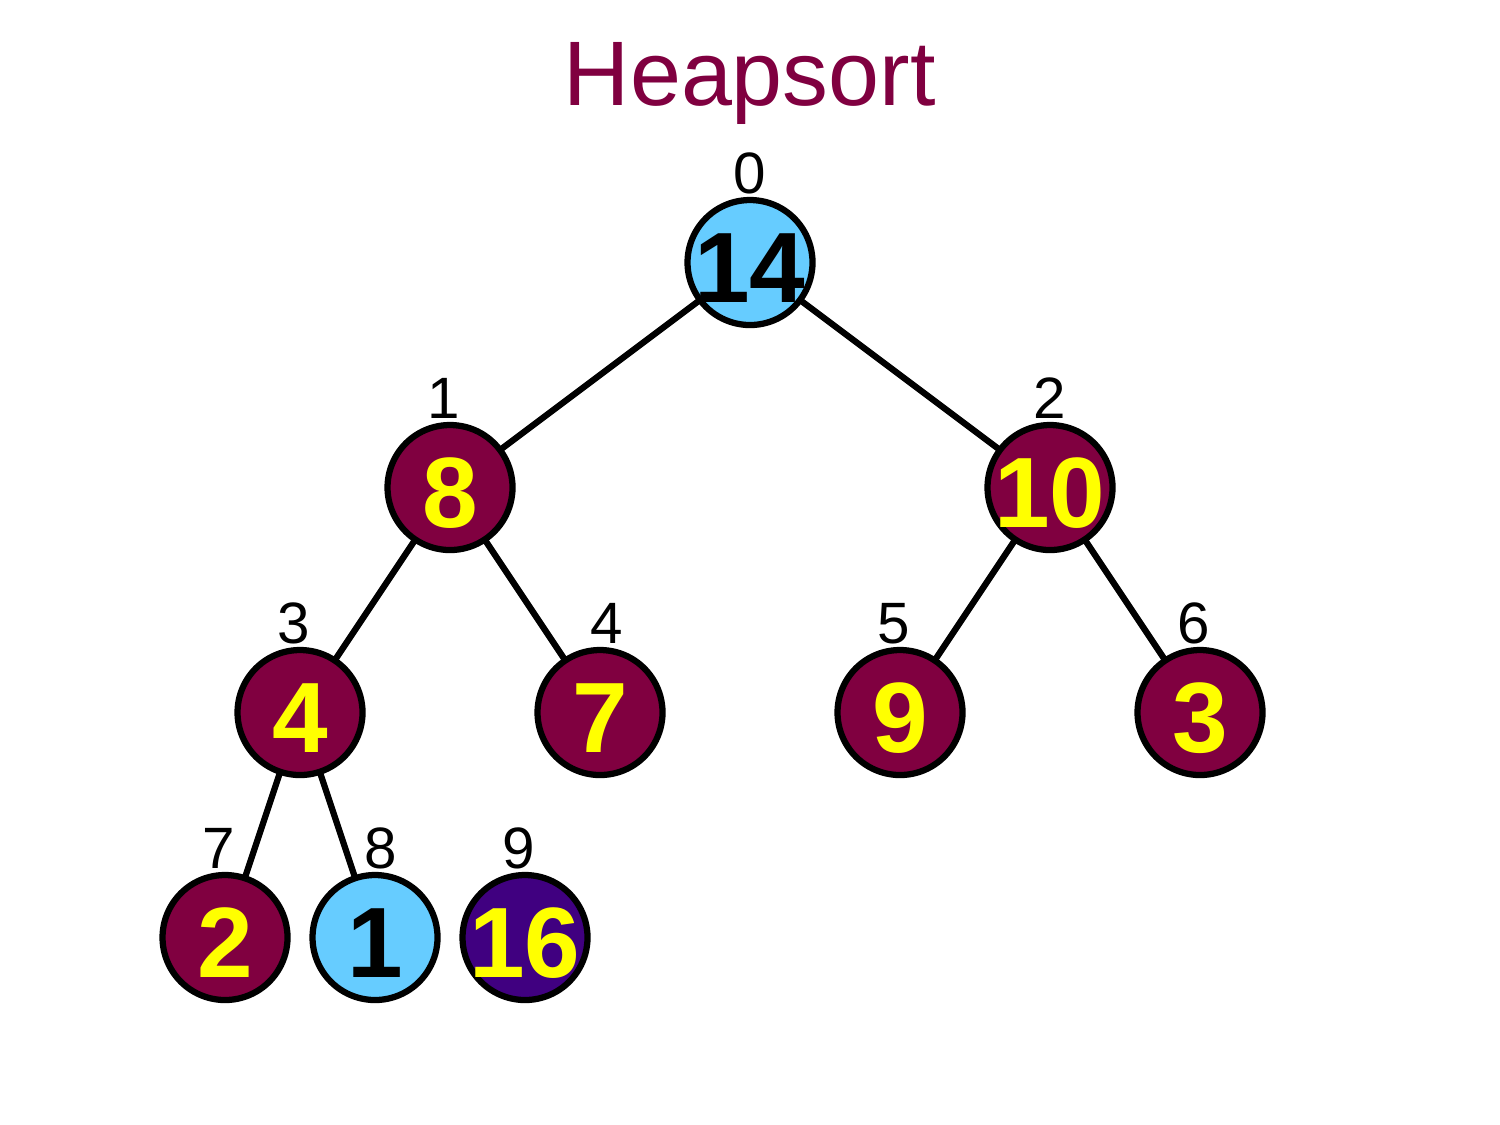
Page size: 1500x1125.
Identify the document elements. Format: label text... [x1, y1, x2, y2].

text_box 14 [687, 200, 813, 326]
text_box 1 [412, 352, 475, 438]
text_box 4 [237, 655, 363, 776]
text_box 0 [718, 127, 781, 208]
text_box 5 [862, 577, 925, 663]
text_box 2 [1018, 352, 1081, 438]
text_box 4 [575, 577, 638, 663]
text_box 3 [262, 577, 325, 663]
text_box 1 [312, 880, 438, 1001]
text_box 9 [487, 802, 550, 888]
text_box 8 [349, 802, 413, 888]
text_box 16 [462, 880, 588, 1001]
text_box 3 [1137, 655, 1263, 776]
text_box 10 [987, 433, 1113, 551]
text_box 9 [837, 655, 963, 776]
text_box 6 [1162, 577, 1225, 663]
text_box 7 [187, 802, 250, 888]
text_box 8 [387, 430, 513, 551]
text_box Heapsort [112, 12, 1388, 125]
text_box 2 [162, 880, 288, 1001]
text_box 7 [537, 655, 663, 776]
